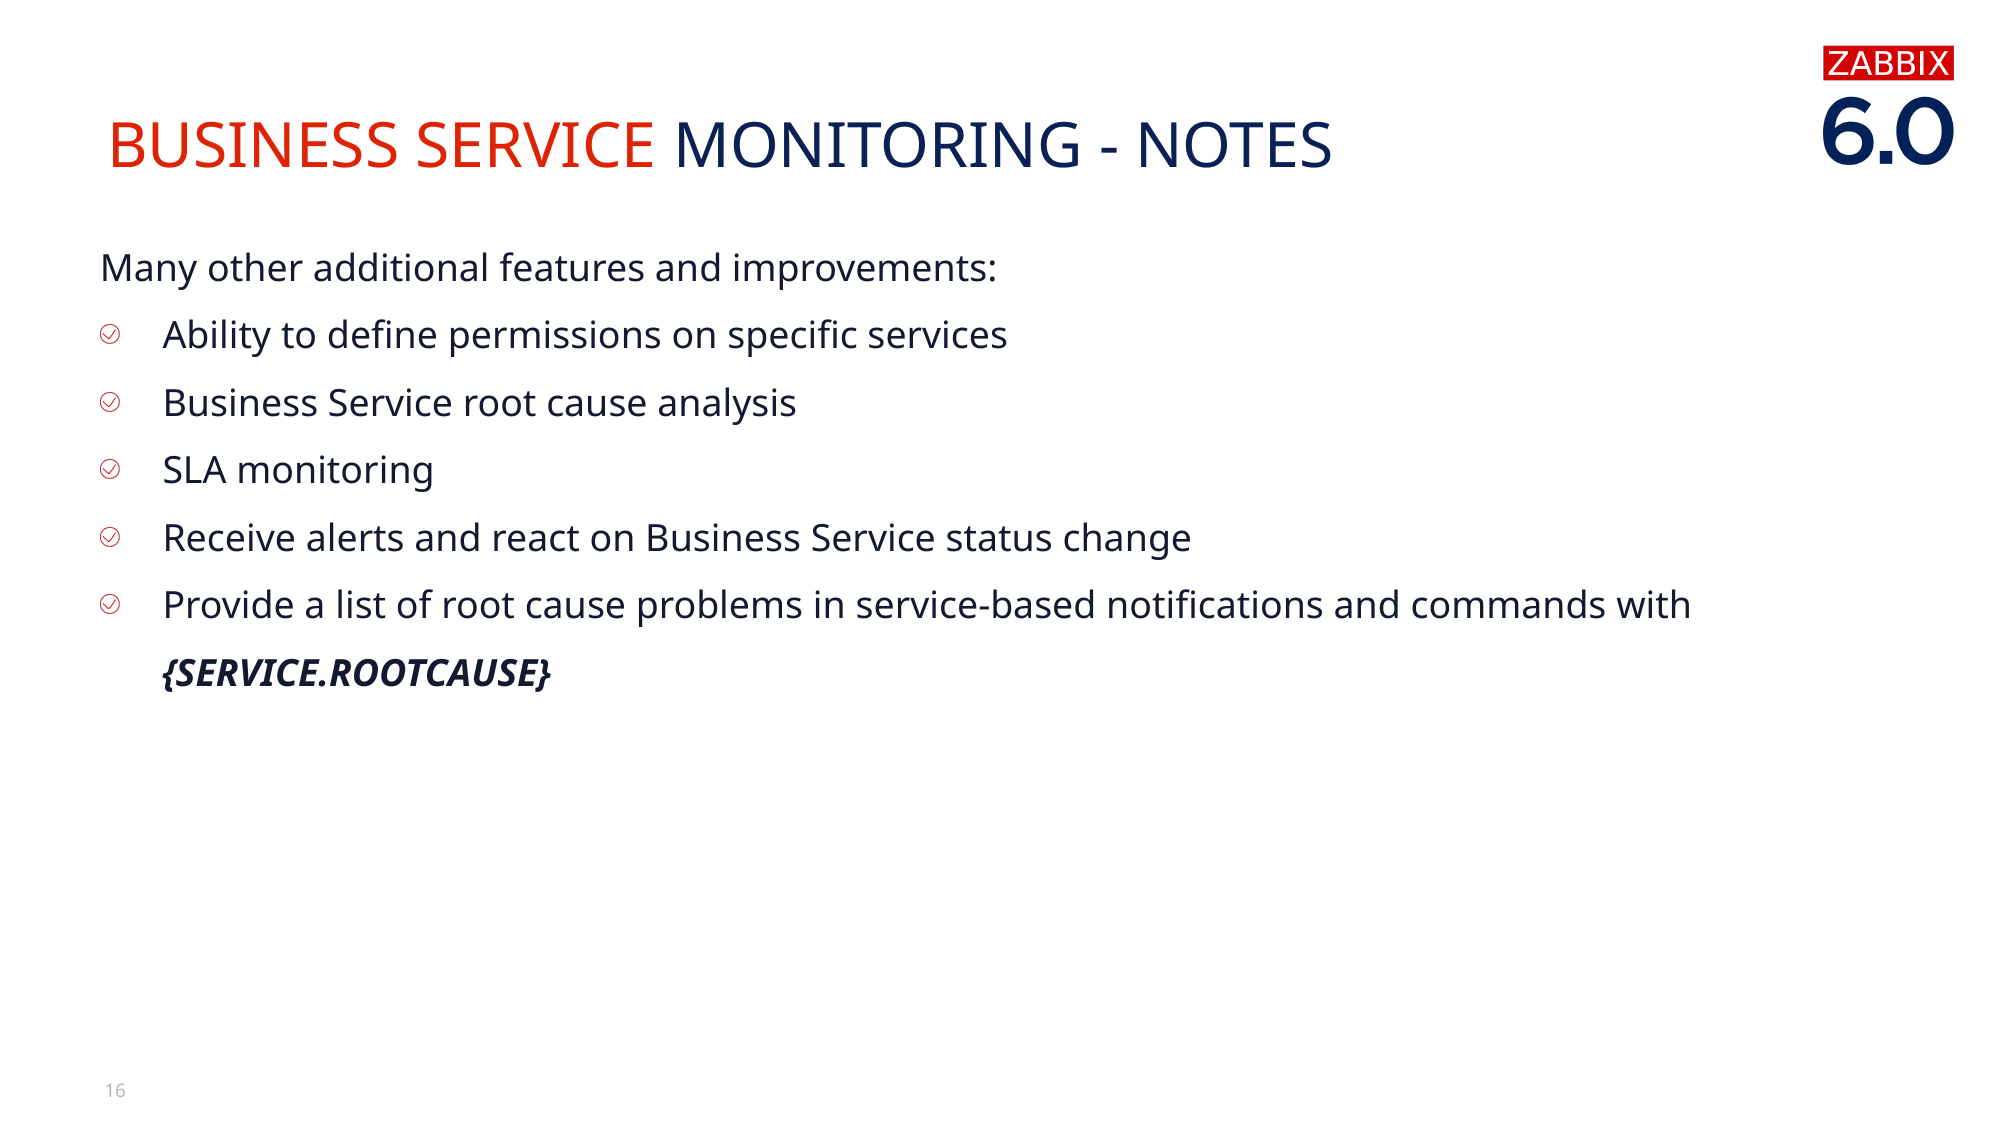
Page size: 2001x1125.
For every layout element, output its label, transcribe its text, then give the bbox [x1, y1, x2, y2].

picture [99, 593, 120, 614]
list Many other additional features and improvements: Ability to define permissions on specific services Business Service root cause analysis SLA monitoring Receive alerts and react on Business Service status change Provide a list of root cause problems in service-based notifications and commands with {SERVICE.ROOTCAUSE} [99, 220, 1901, 1062]
picture [99, 391, 120, 412]
picture [1819, 42, 1957, 168]
slide_number 16 [99, 1072, 134, 1111]
picture [99, 323, 120, 344]
title Business service monitoring - notes [99, 93, 1901, 201]
picture [99, 458, 120, 479]
picture [99, 526, 120, 547]
